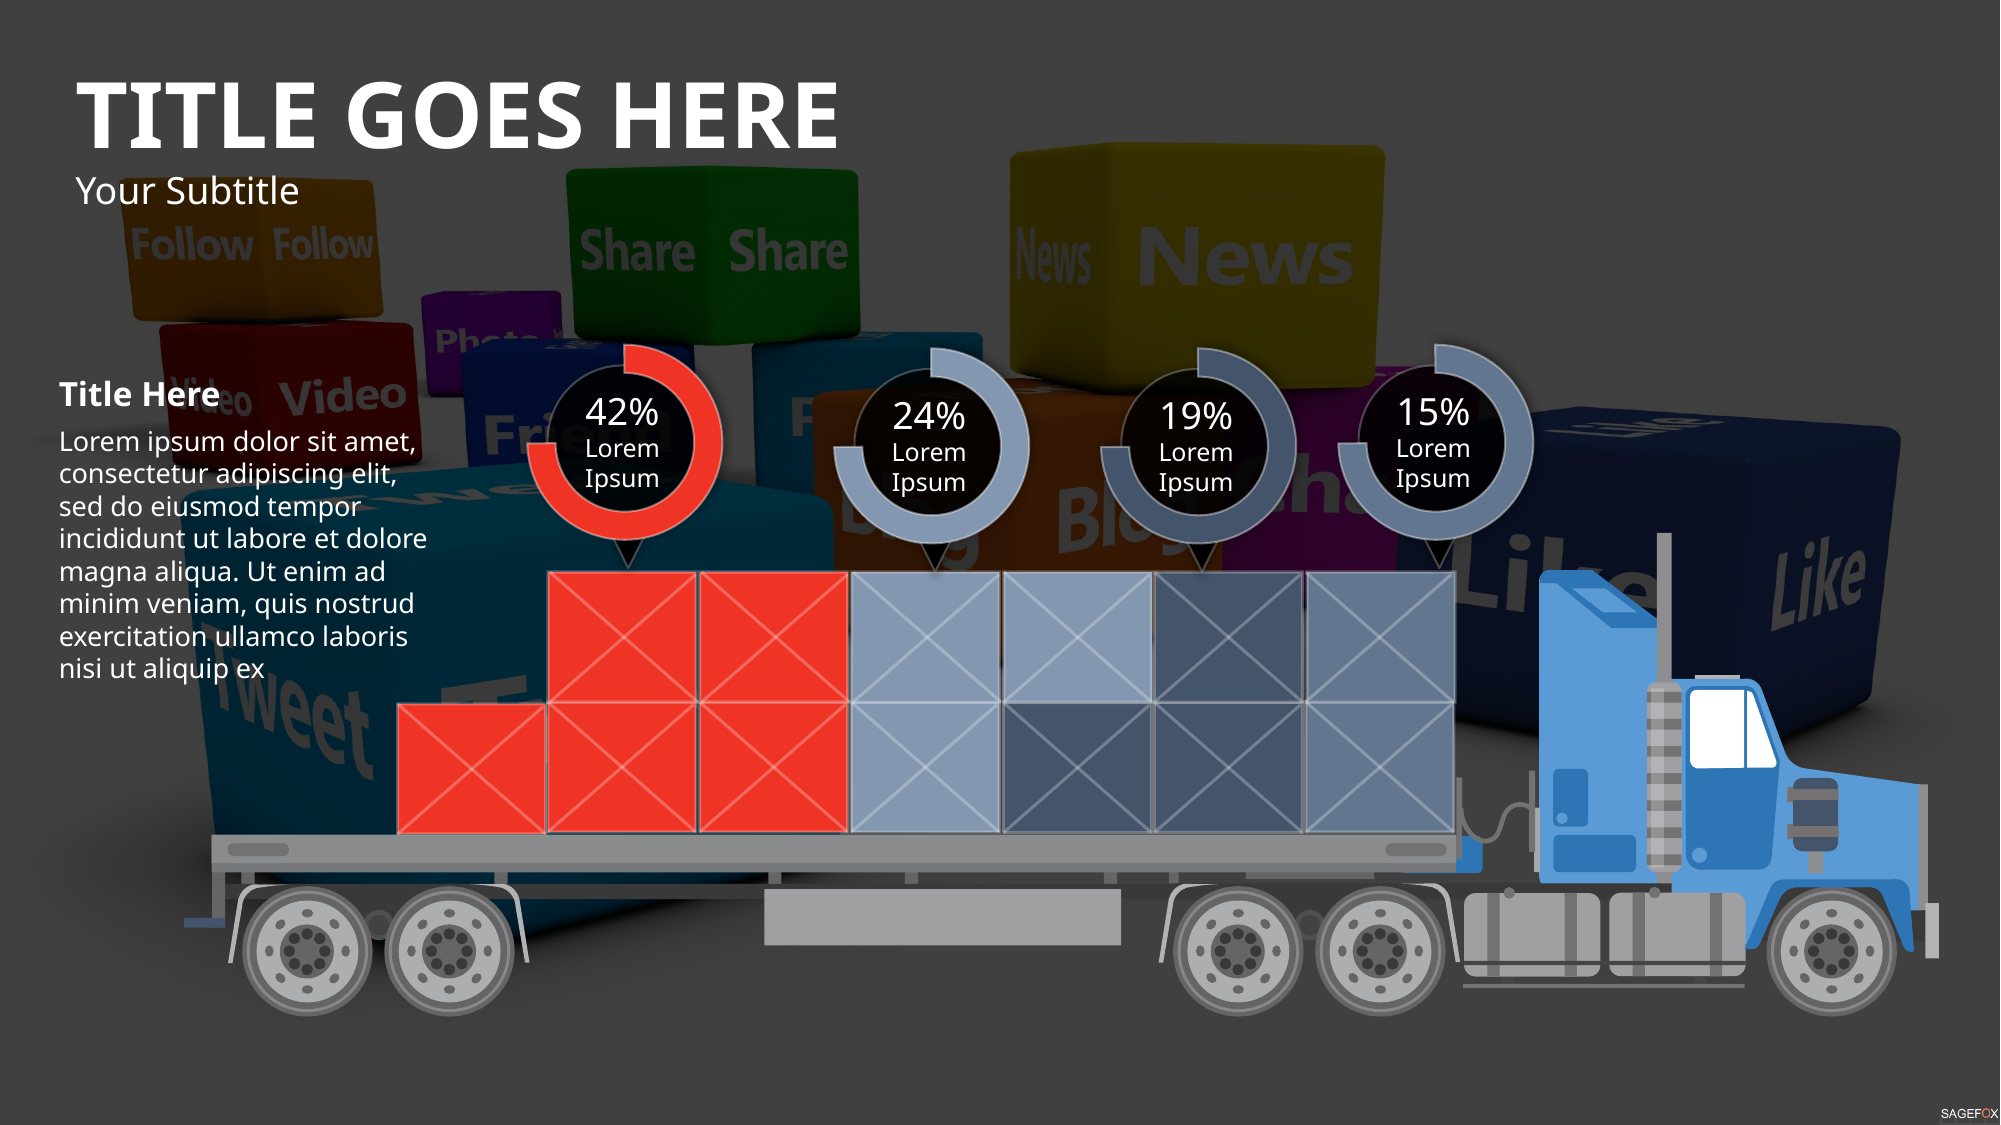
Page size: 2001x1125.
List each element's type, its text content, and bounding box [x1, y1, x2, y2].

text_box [1305, 572, 1456, 833]
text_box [43, 366, 456, 662]
text_box [1100, 347, 1298, 532]
text_box 19% Lorem Ipsum [1120, 368, 1263, 507]
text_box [397, 571, 850, 835]
text_box TITLE GOES HERE Your Subtitle [60, 49, 1036, 220]
text_box [1337, 343, 1535, 532]
text_box [833, 347, 1031, 532]
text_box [851, 571, 1152, 833]
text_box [1152, 572, 1303, 833]
text_box 15% Lorem Ipsum [1357, 364, 1501, 503]
picture [0, 0, 2001, 1125]
text_box 42% Lorem Ipsum [546, 364, 690, 503]
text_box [184, 532, 1939, 1017]
text_box [526, 343, 724, 532]
text_box 24% Lorem Ipsum [853, 368, 995, 507]
